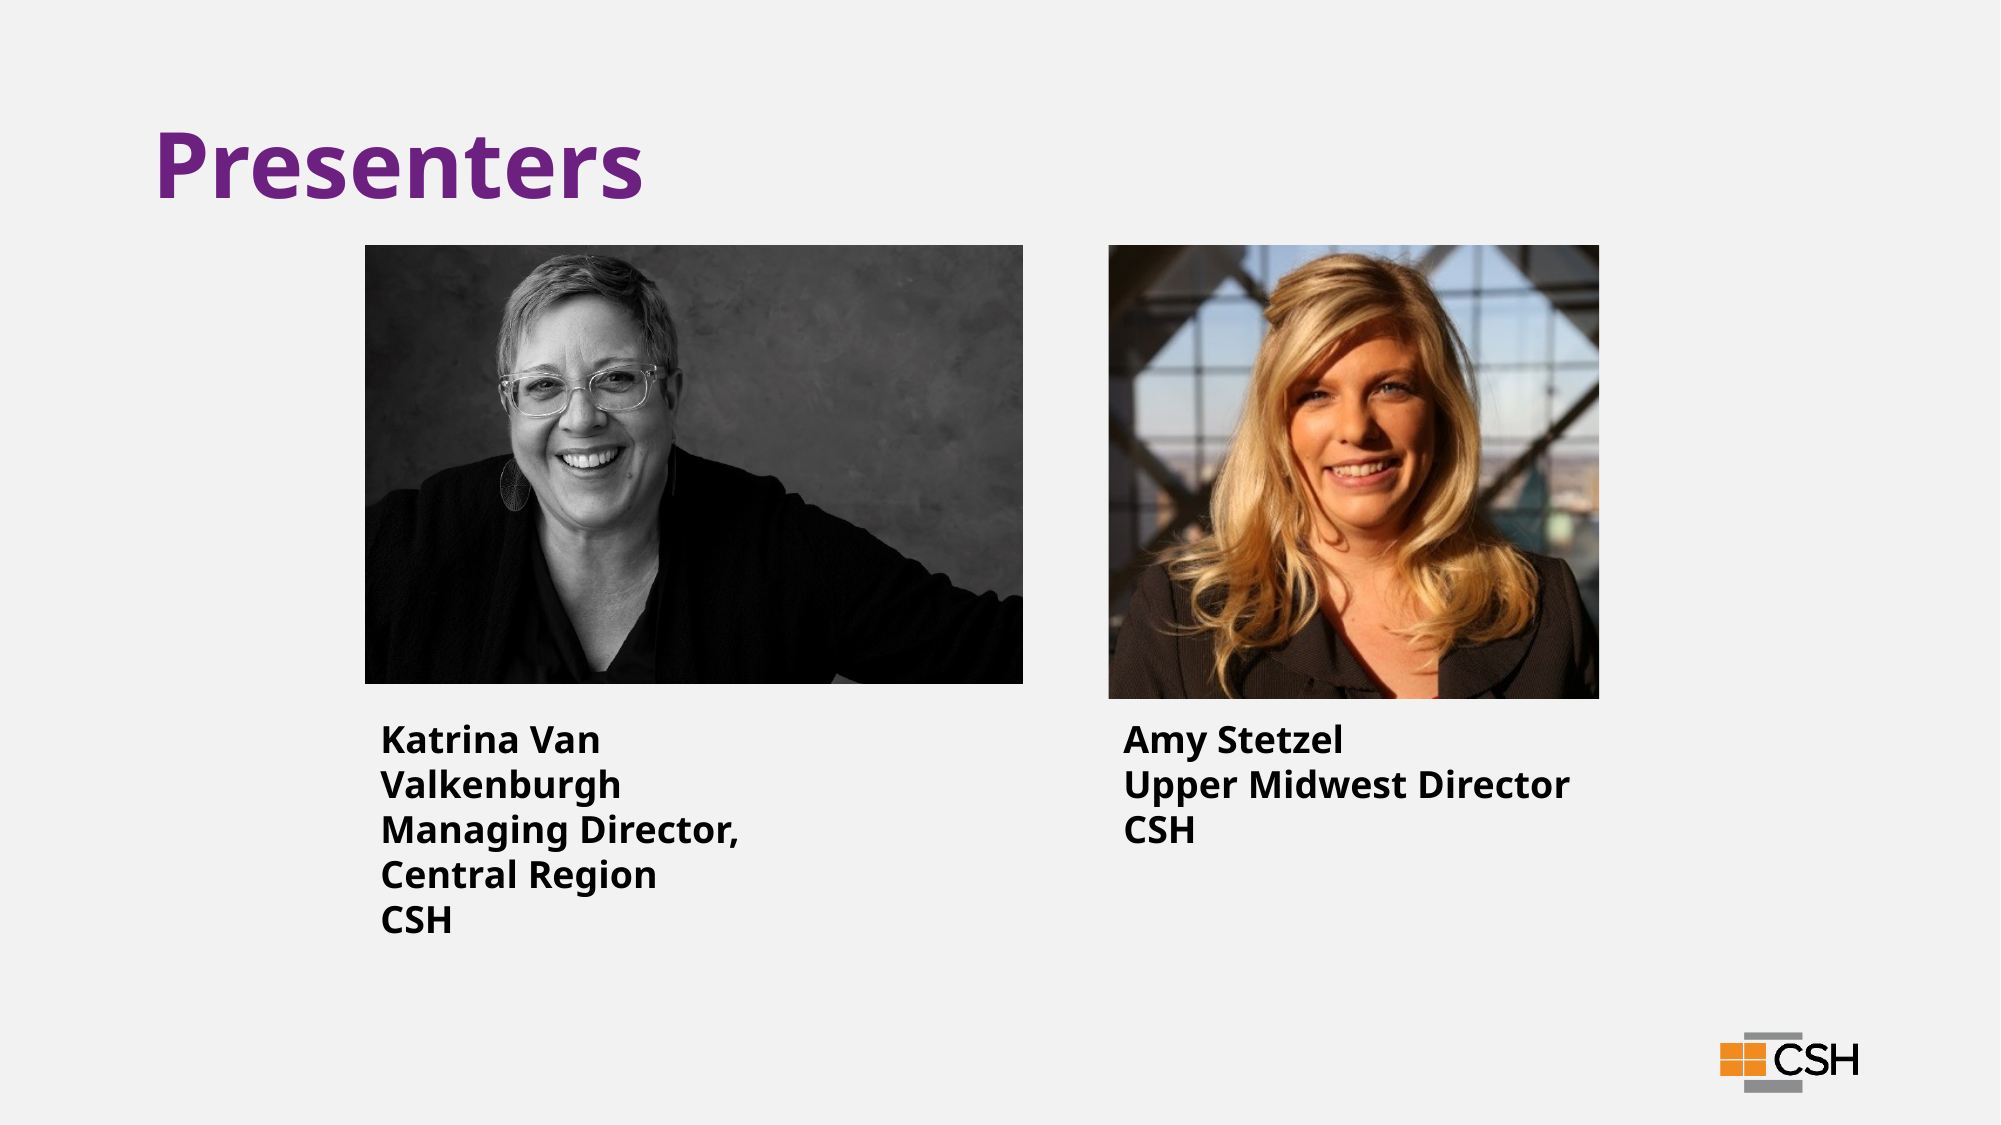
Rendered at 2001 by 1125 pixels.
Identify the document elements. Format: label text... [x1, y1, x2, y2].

picture [365, 245, 1023, 684]
title Presenters [137, 59, 1863, 278]
picture [1712, 1024, 1863, 1101]
list Katrina Van Valkenburgh Managing Director, Central Region CSH [365, 708, 857, 1125]
text_box Amy Stetzel Upper Midwest Director CSH [1108, 708, 1599, 858]
picture [1108, 245, 1600, 699]
